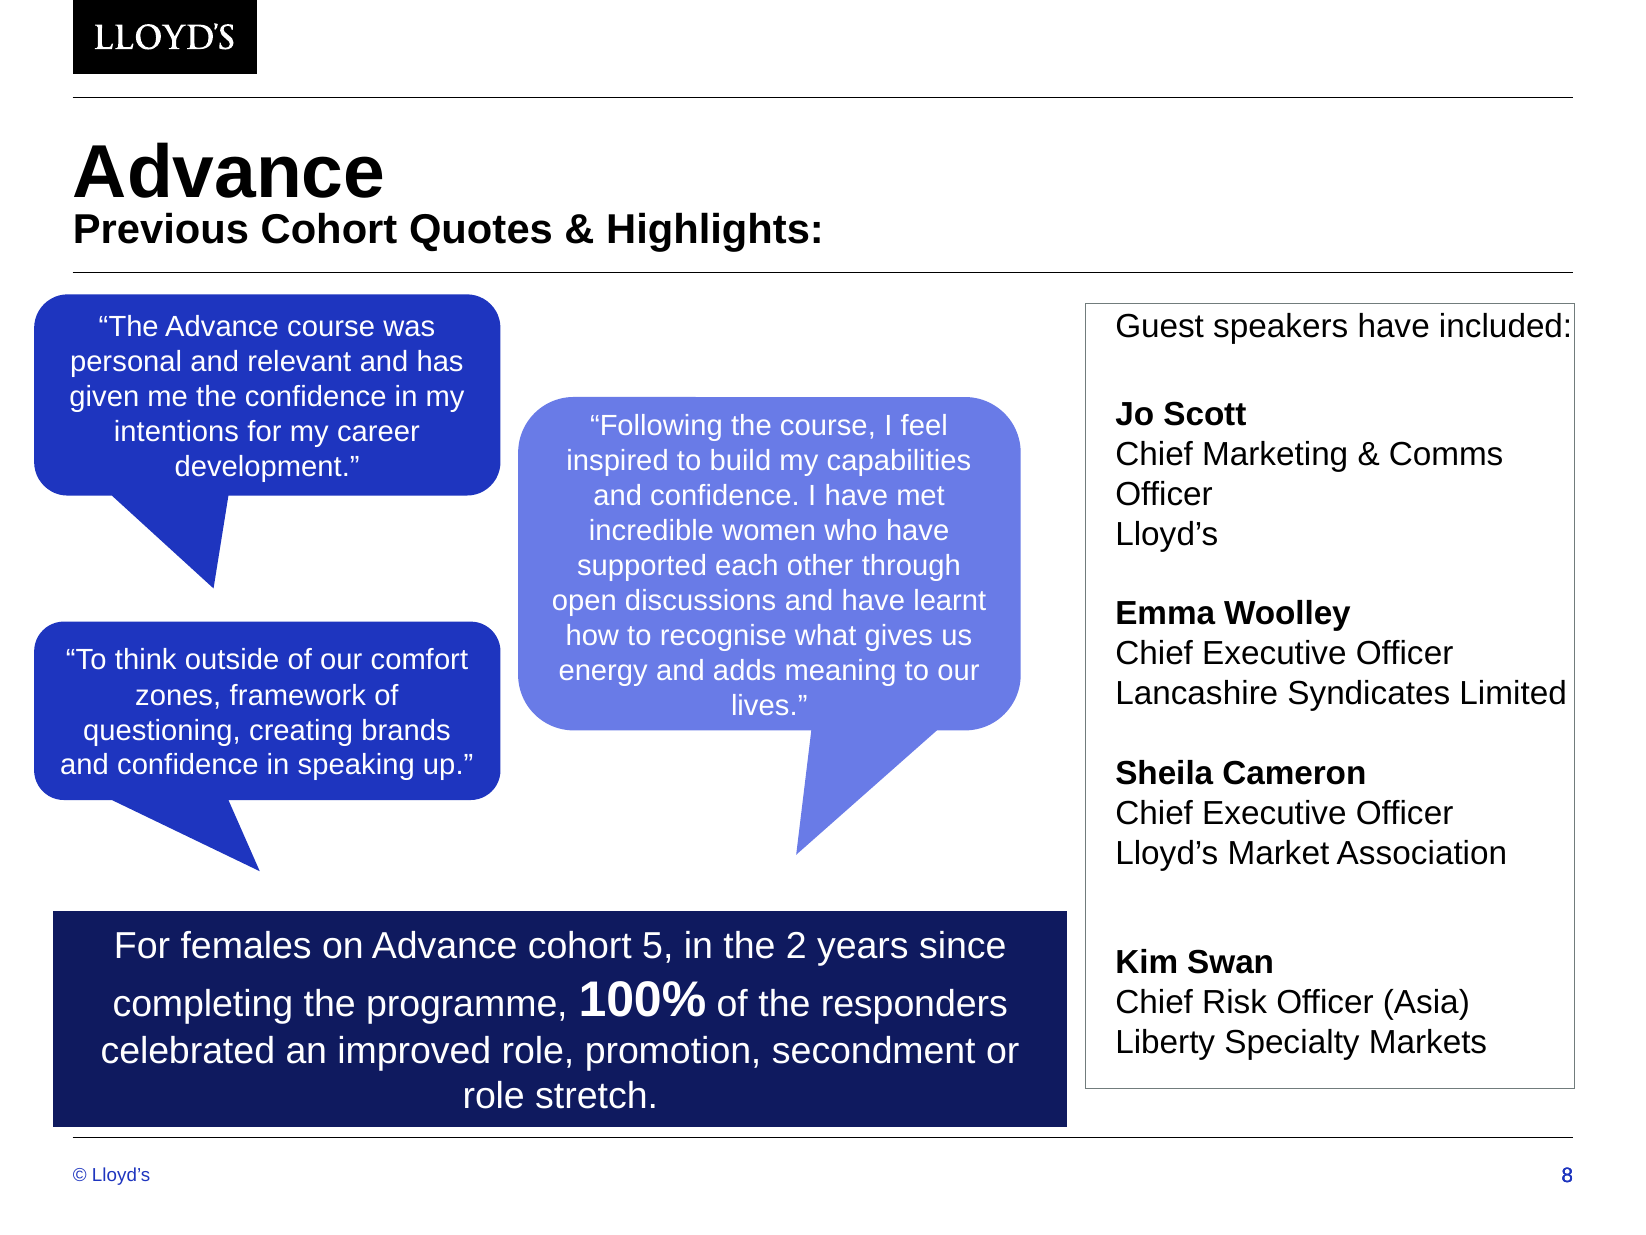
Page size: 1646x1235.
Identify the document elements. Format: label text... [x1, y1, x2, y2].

text_box For females on Advance cohort 5, in the 2 years since completing the programme, 100% of the responders celebrated an improved role, promotion, secondment or role stretch. [51, 909, 1069, 1129]
list Previous Cohort Quotes & Highlights: [72, 196, 1573, 273]
text_box “The Advance course was personal and relevant and has given me the confidence in my intentions for my career development.” [33, 293, 502, 591]
title Advance [72, 97, 1573, 196]
list Guest speakers have included: Jo Scott Chief Marketing & Comms Officer Lloyd’s Emma Woolley Chief Executive Officer Lancashire Syndicates Limited Sheila Cameron Chief Executive Officer Lloyd’s Market Association Kim Swan Chief Risk Officer (Asia) Liberty Specialty Markets [1085, 303, 1575, 1089]
text_box “To think outside of our comfort zones, framework of questioning, creating brands and confidence in speaking up.” [32, 620, 502, 874]
footer © Lloyd’s [72, 1155, 629, 1194]
text_box “Following the course, I feel inspired to build my capabilities and confidence. I have met incredible women who have supported each other through open discussions and have learnt how to recognise what gives us energy and adds meaning to our lives.” [517, 395, 1022, 858]
